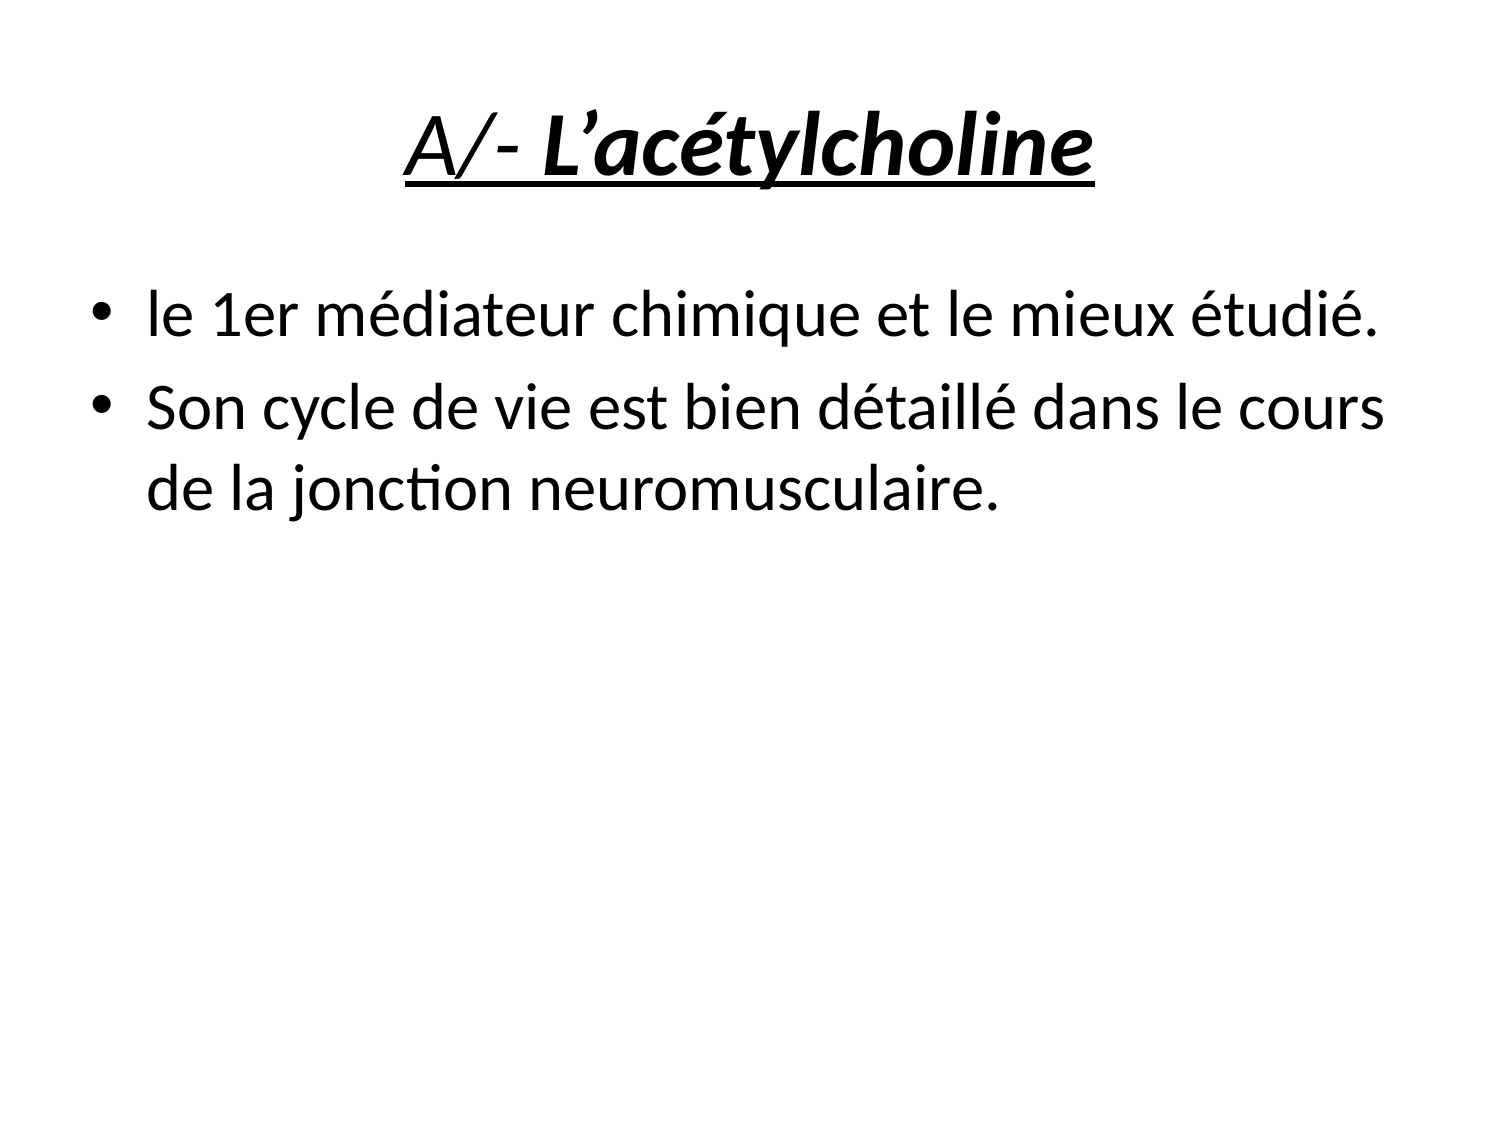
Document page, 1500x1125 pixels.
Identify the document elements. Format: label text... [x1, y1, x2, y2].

list le 1er médiateur chimique et le mieux étudié. Son cycle de vie est bien détaillé dans le cours de la jonction neuromusculaire. [75, 262, 1425, 1005]
title A/- L’acétylcholine [75, 45, 1425, 233]
